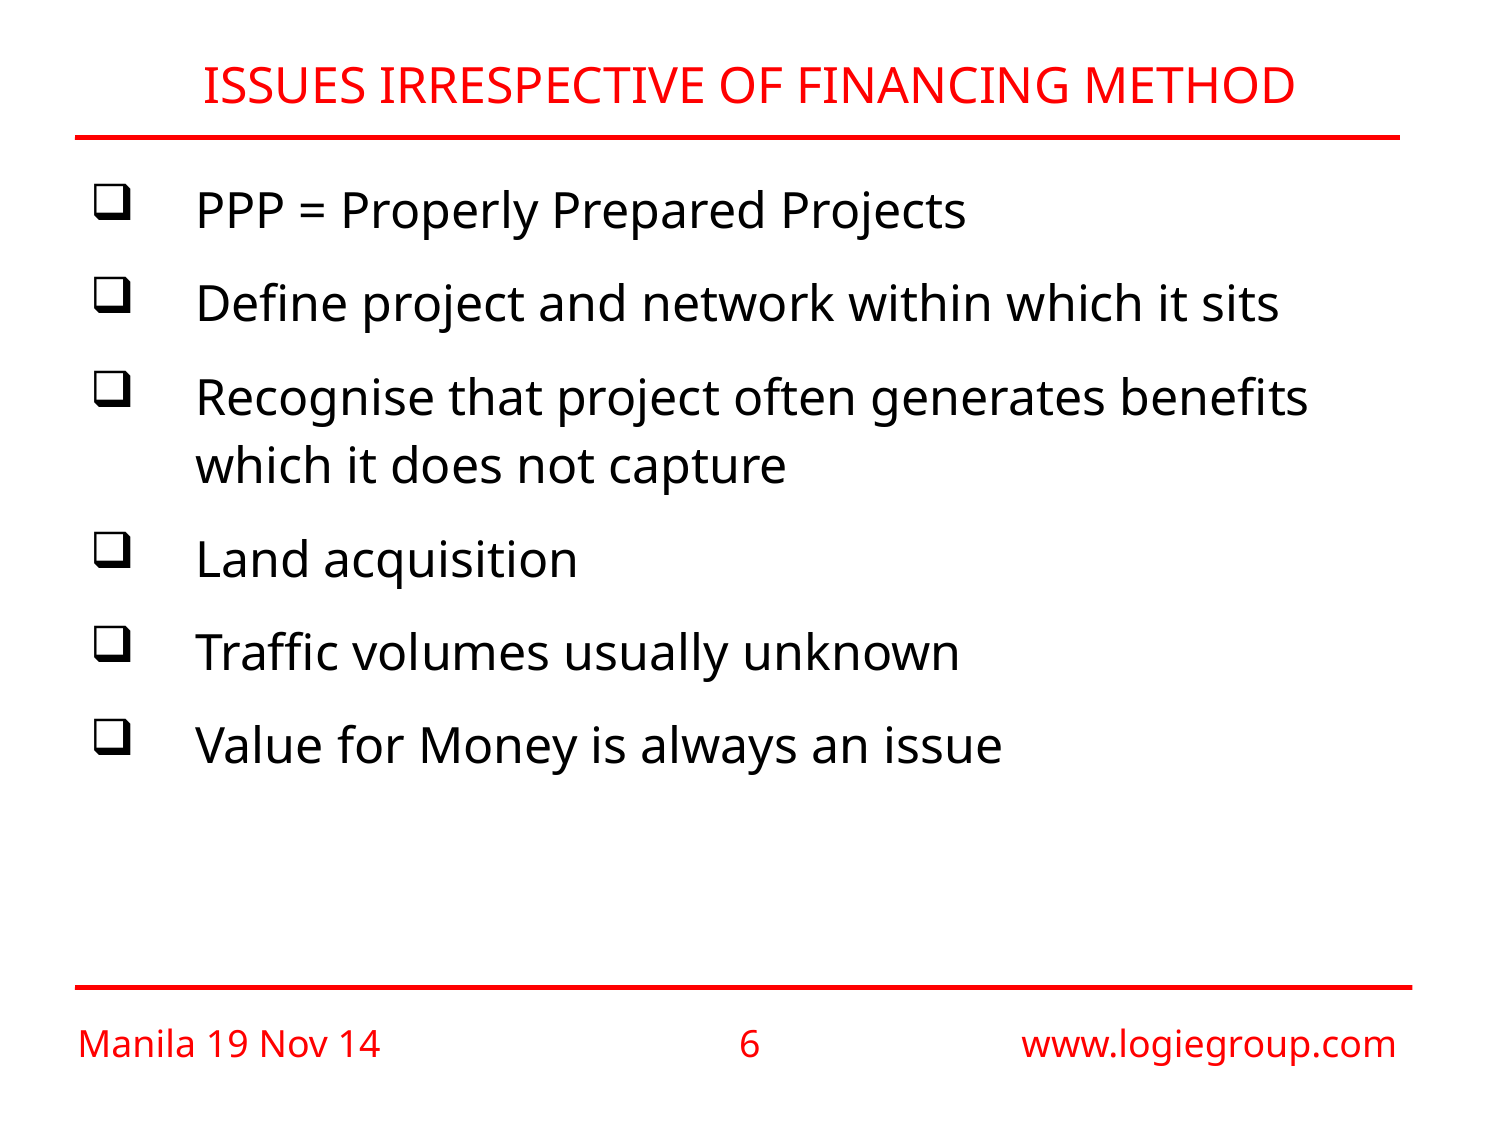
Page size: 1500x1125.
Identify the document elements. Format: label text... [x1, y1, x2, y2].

title ISSUES IRRESPECTIVE OF FINANCING METHOD [75, 24, 1413, 143]
list PPP = Properly Prepared Projects Define project and network within which it sits Recognise that project often generates benefits which it does not capture Land acquisition Traffic volumes usually unknown Value for Money is always an issue [75, 162, 1413, 825]
slide_number 5 [612, 1012, 888, 1091]
footer www.logiegroup.com [937, 1012, 1413, 1091]
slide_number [62, 1012, 588, 1091]
